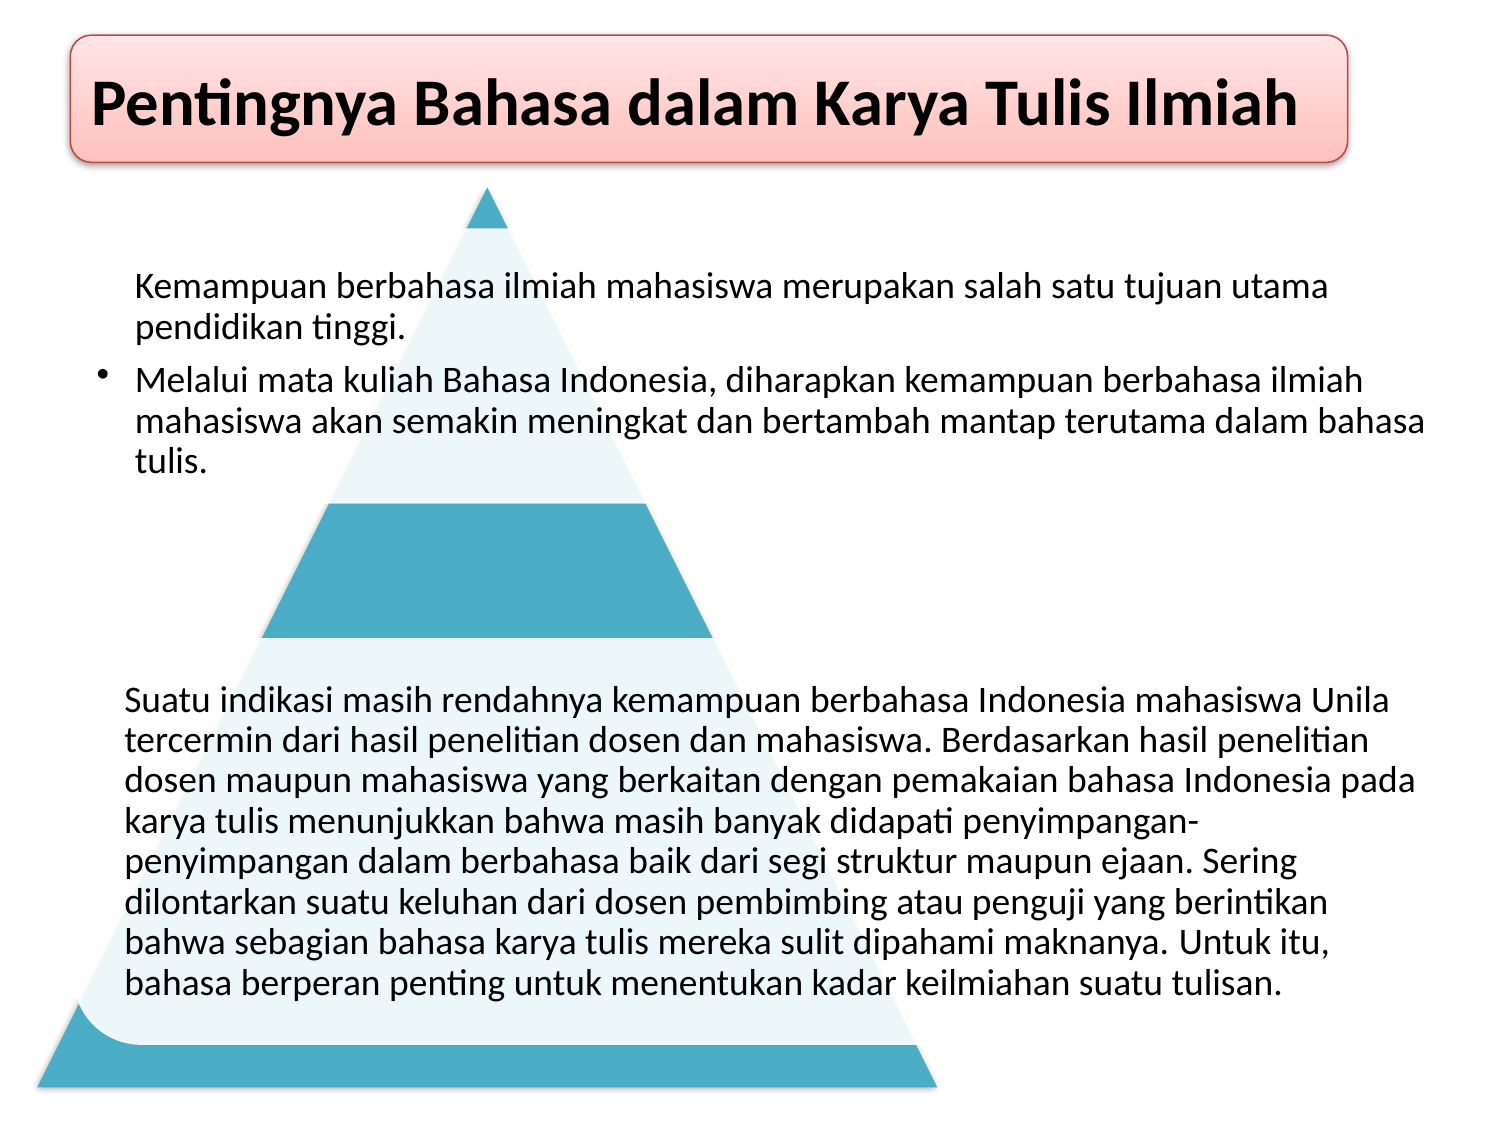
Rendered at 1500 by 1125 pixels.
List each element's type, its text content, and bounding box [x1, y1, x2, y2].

text_box Pentingnya Bahasa dalam Karya Tulis Ilmiah [69, 34, 1349, 164]
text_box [58, 187, 1459, 1088]
